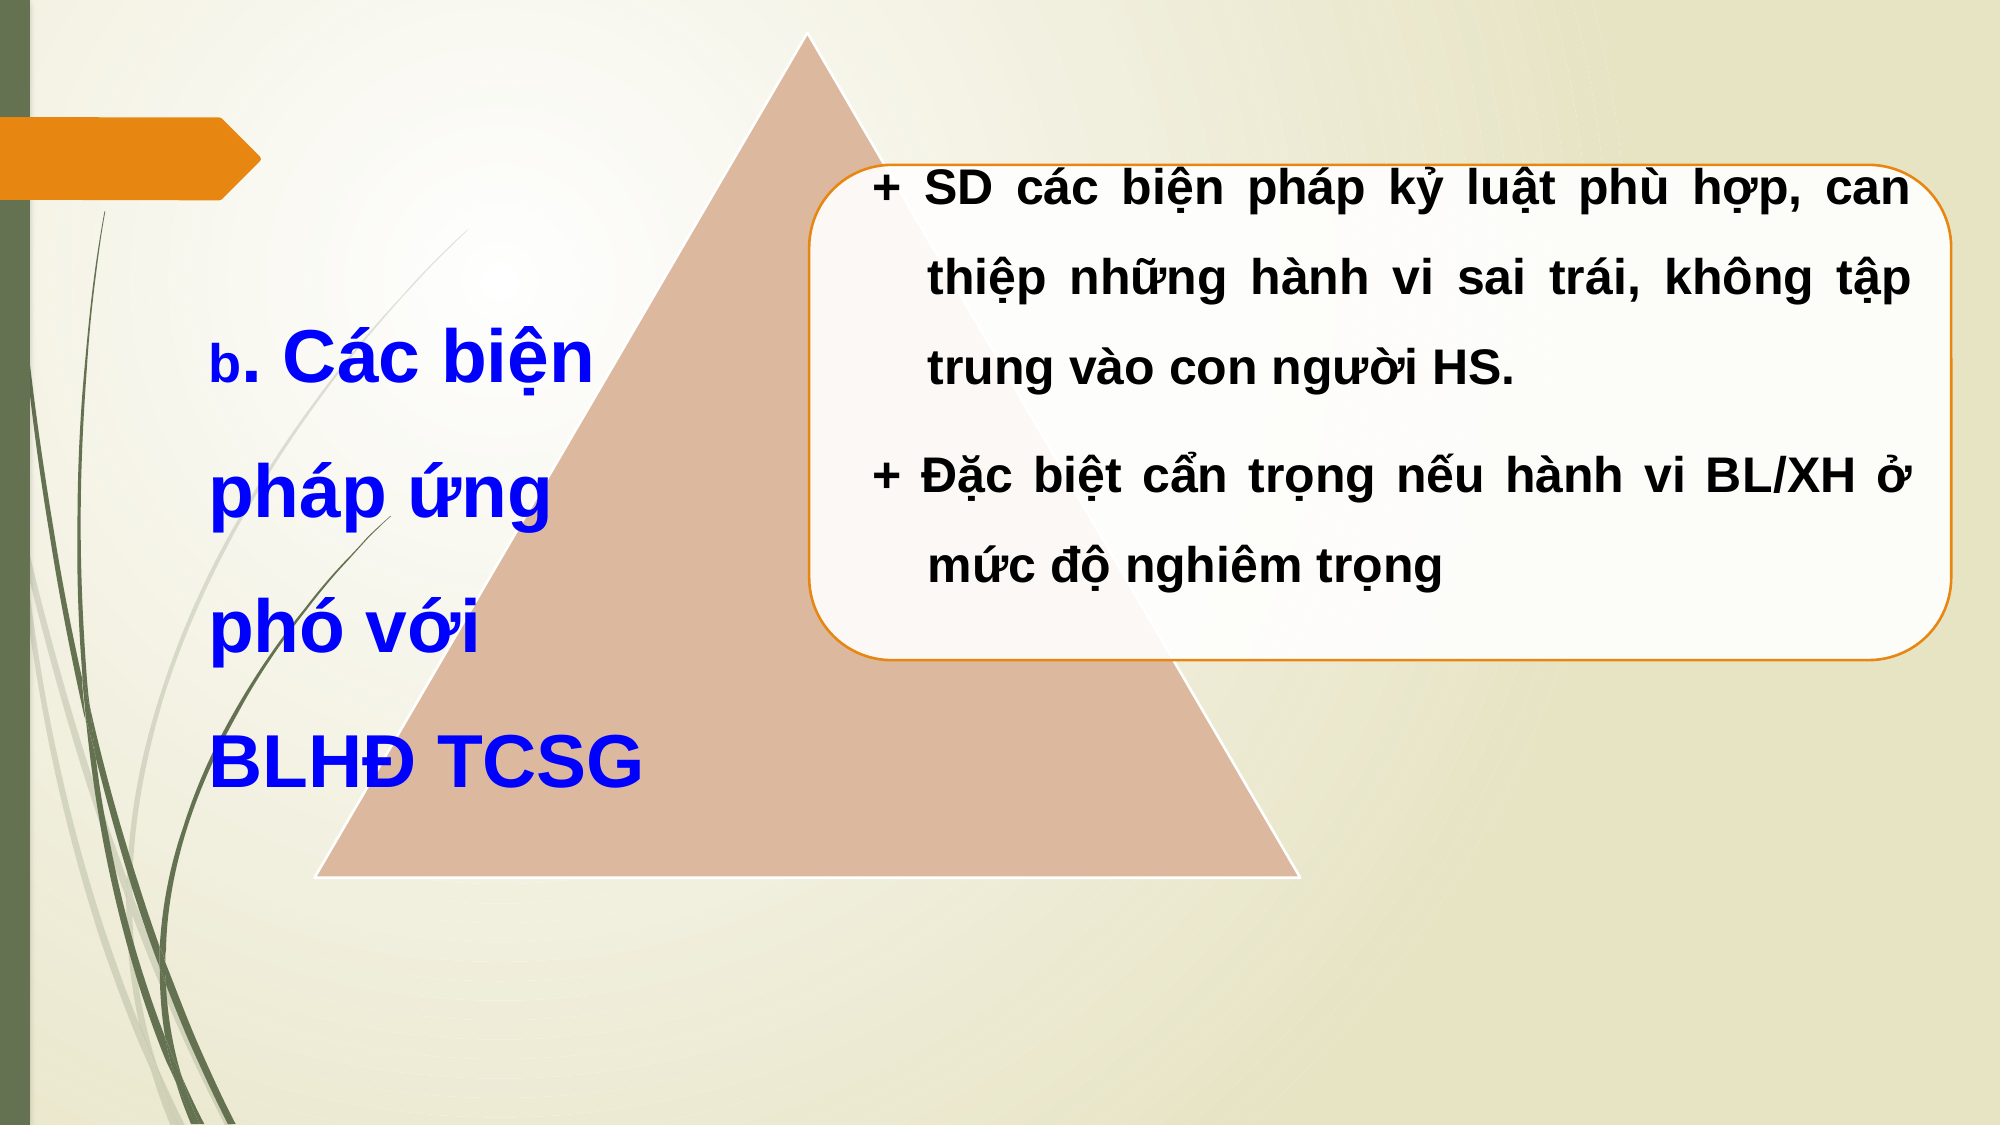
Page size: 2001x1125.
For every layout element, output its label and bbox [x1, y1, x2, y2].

text_box [93, 32, 1952, 879]
